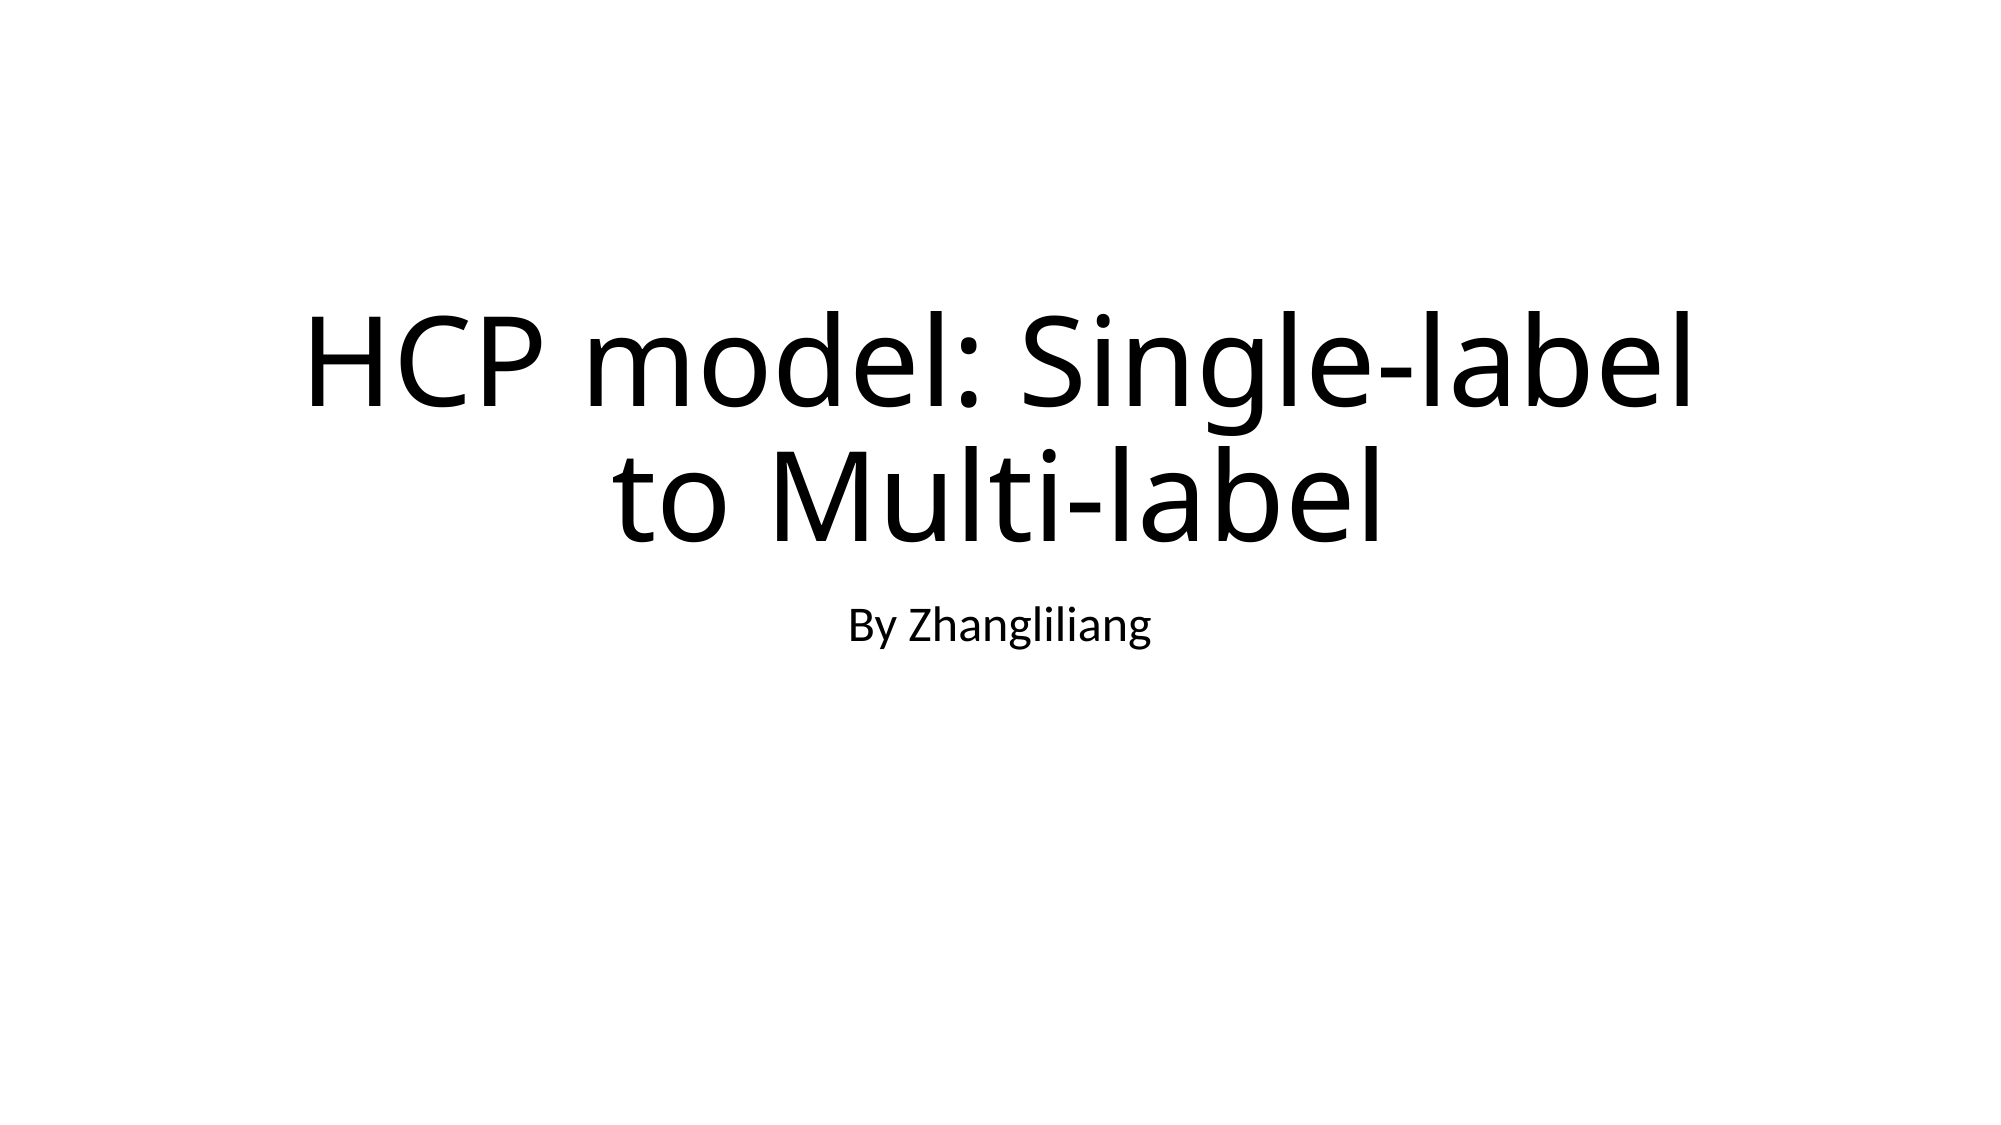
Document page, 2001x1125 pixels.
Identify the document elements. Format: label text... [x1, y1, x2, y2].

subtitle By Zhangliliang [249, 590, 1750, 863]
title HCP model: Single-label to Multi-label [249, 184, 1750, 576]
